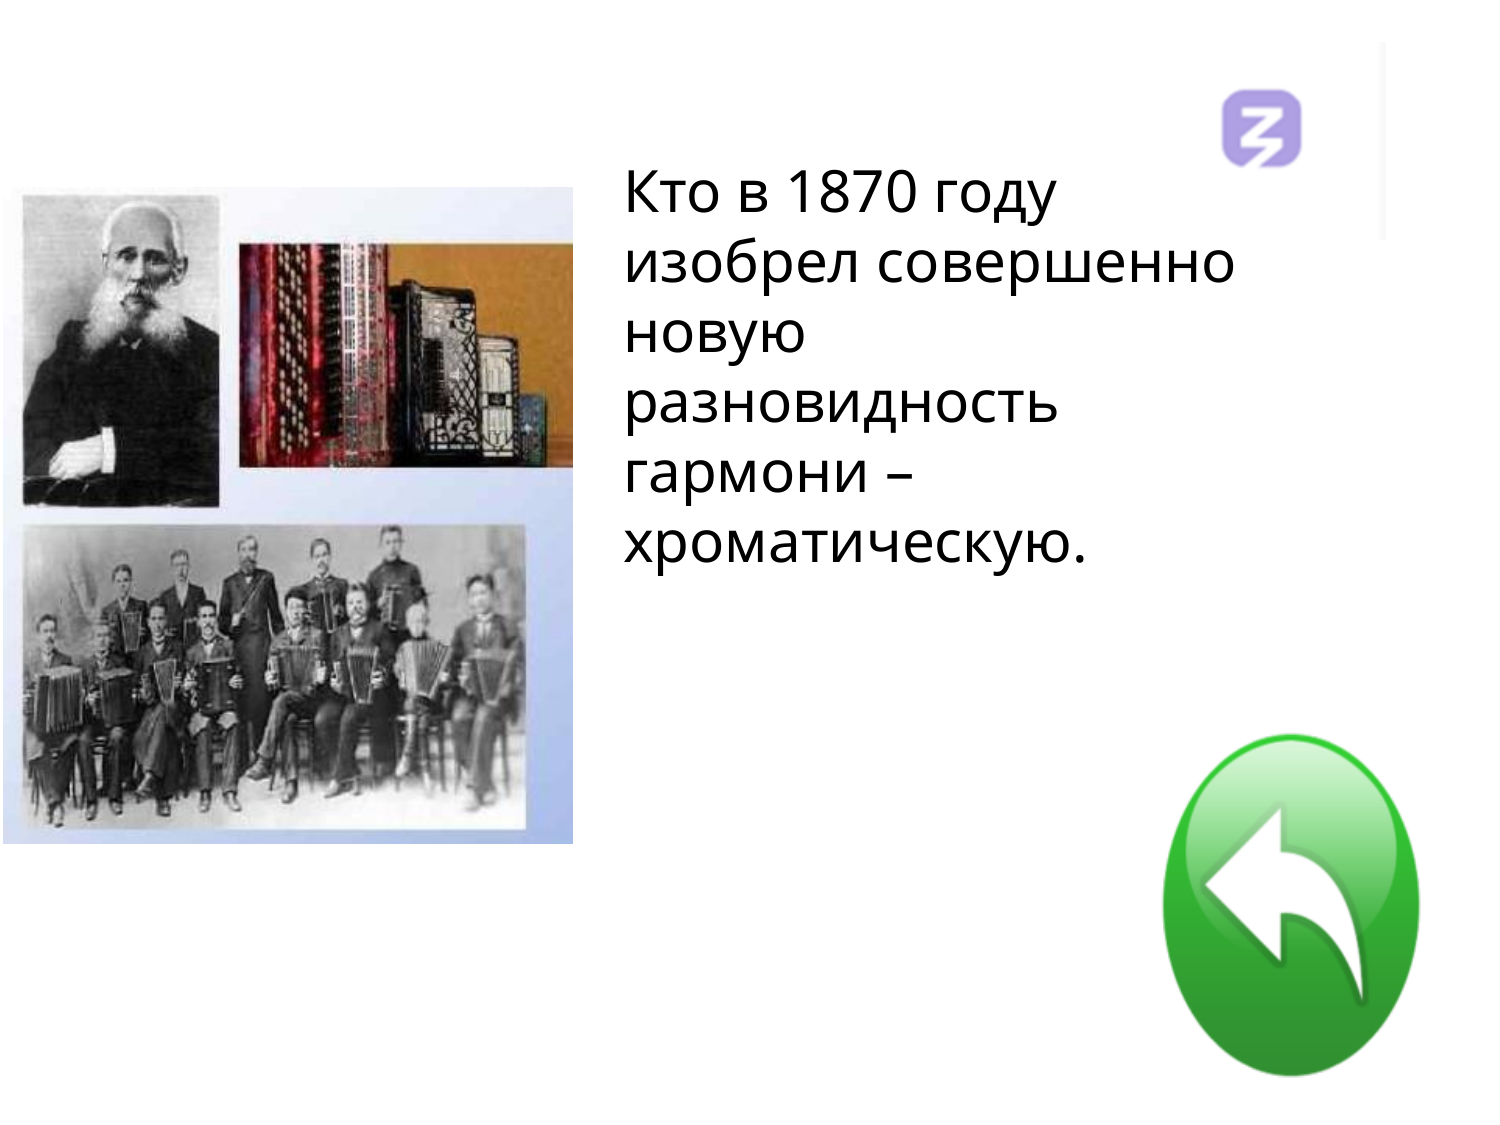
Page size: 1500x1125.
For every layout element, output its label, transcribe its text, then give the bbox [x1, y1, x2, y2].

text_box Кто в 1870 году изобрел совершенно новую разновидность гармони – хроматическую. [608, 146, 1258, 582]
picture [1145, 710, 1439, 1101]
picture [3, 186, 574, 844]
picture [1197, 42, 1386, 240]
